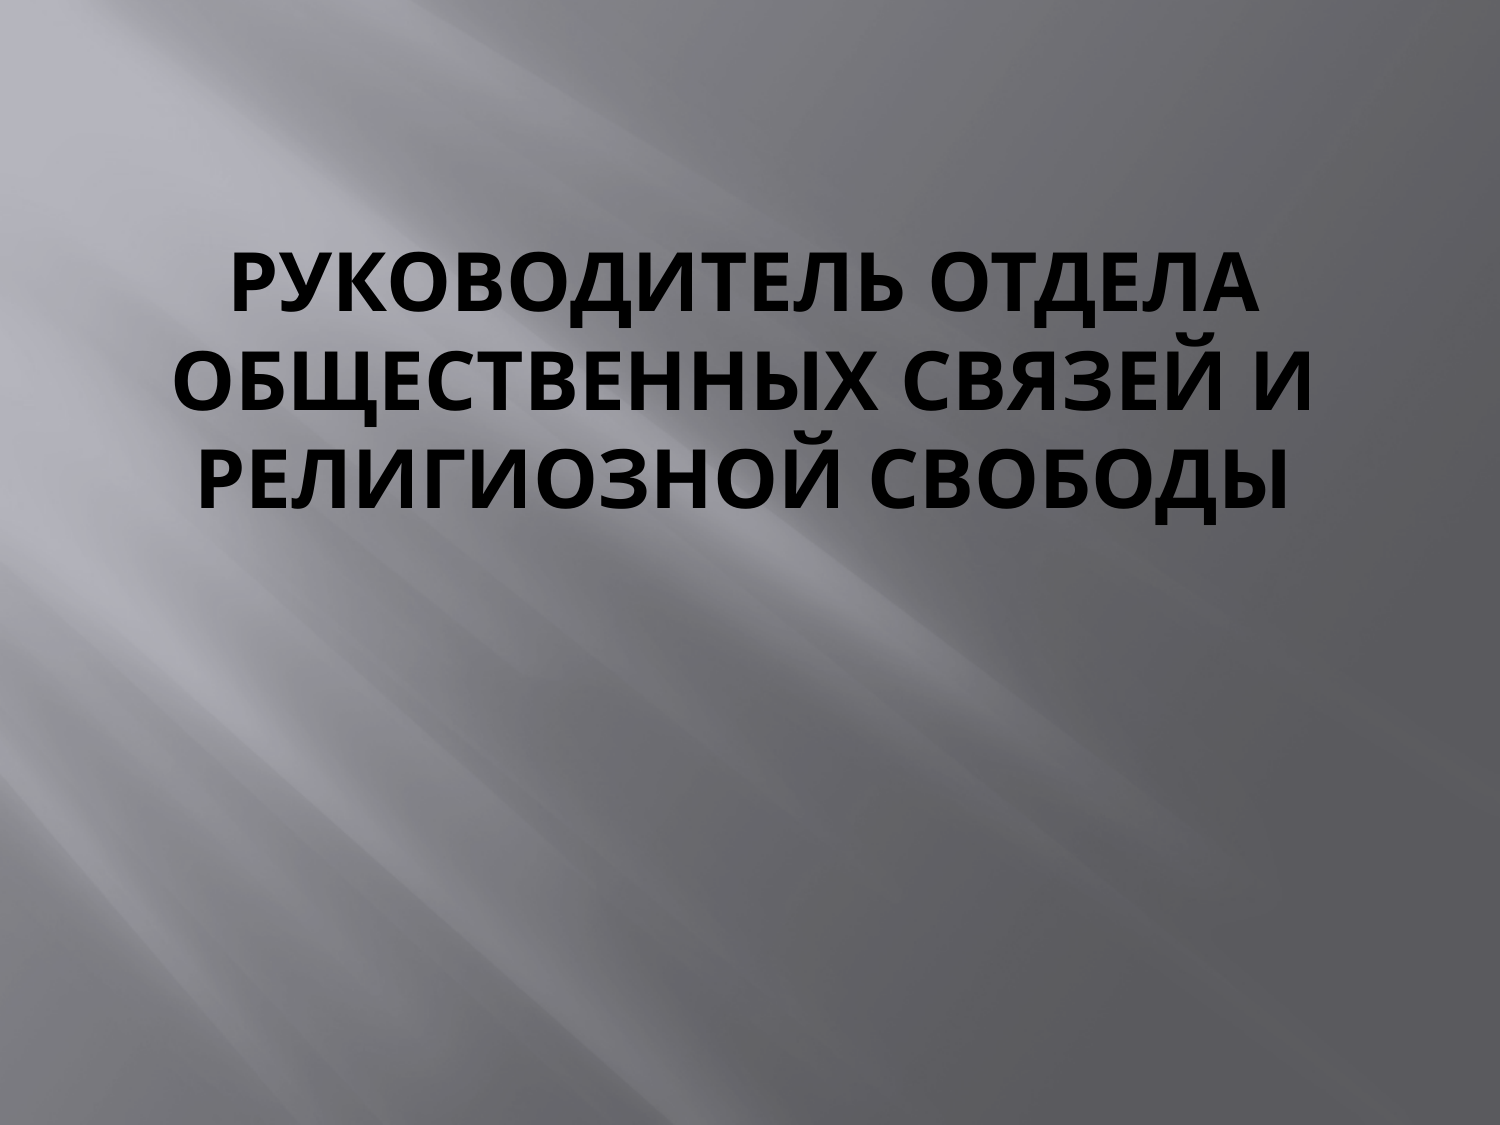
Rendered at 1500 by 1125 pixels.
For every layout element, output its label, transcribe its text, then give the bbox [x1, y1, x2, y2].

title Руководитель отдела Общественных Связей и Религиозной Свободы [69, 224, 1420, 525]
